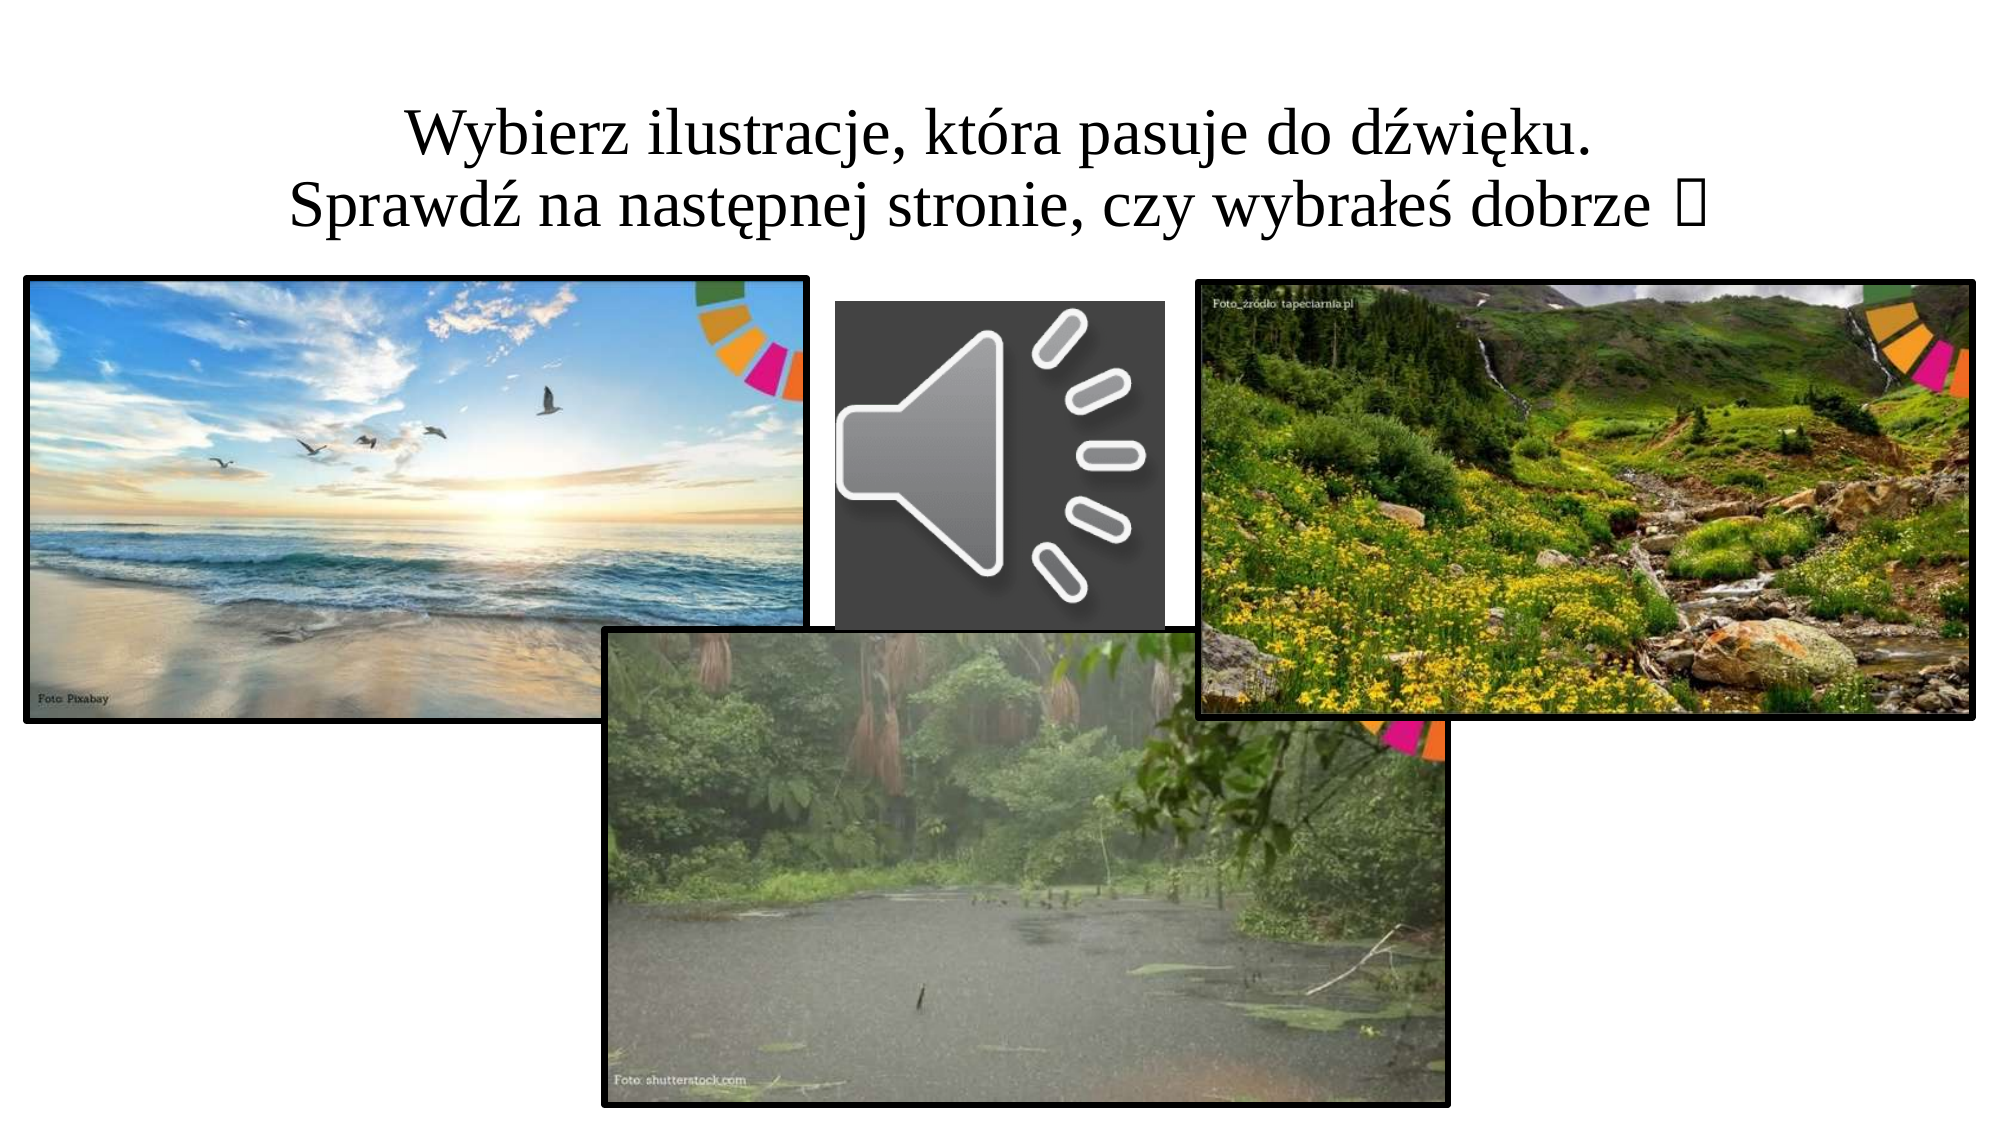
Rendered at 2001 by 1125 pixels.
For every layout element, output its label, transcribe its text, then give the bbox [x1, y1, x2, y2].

picture [29, 281, 1970, 1102]
picture [834, 299, 1166, 631]
title Wybierz ilustracje, która pasuje do dźwięku. Sprawdź na następnej stronie, czy wybrałeś dobrze  [137, 59, 1863, 278]
